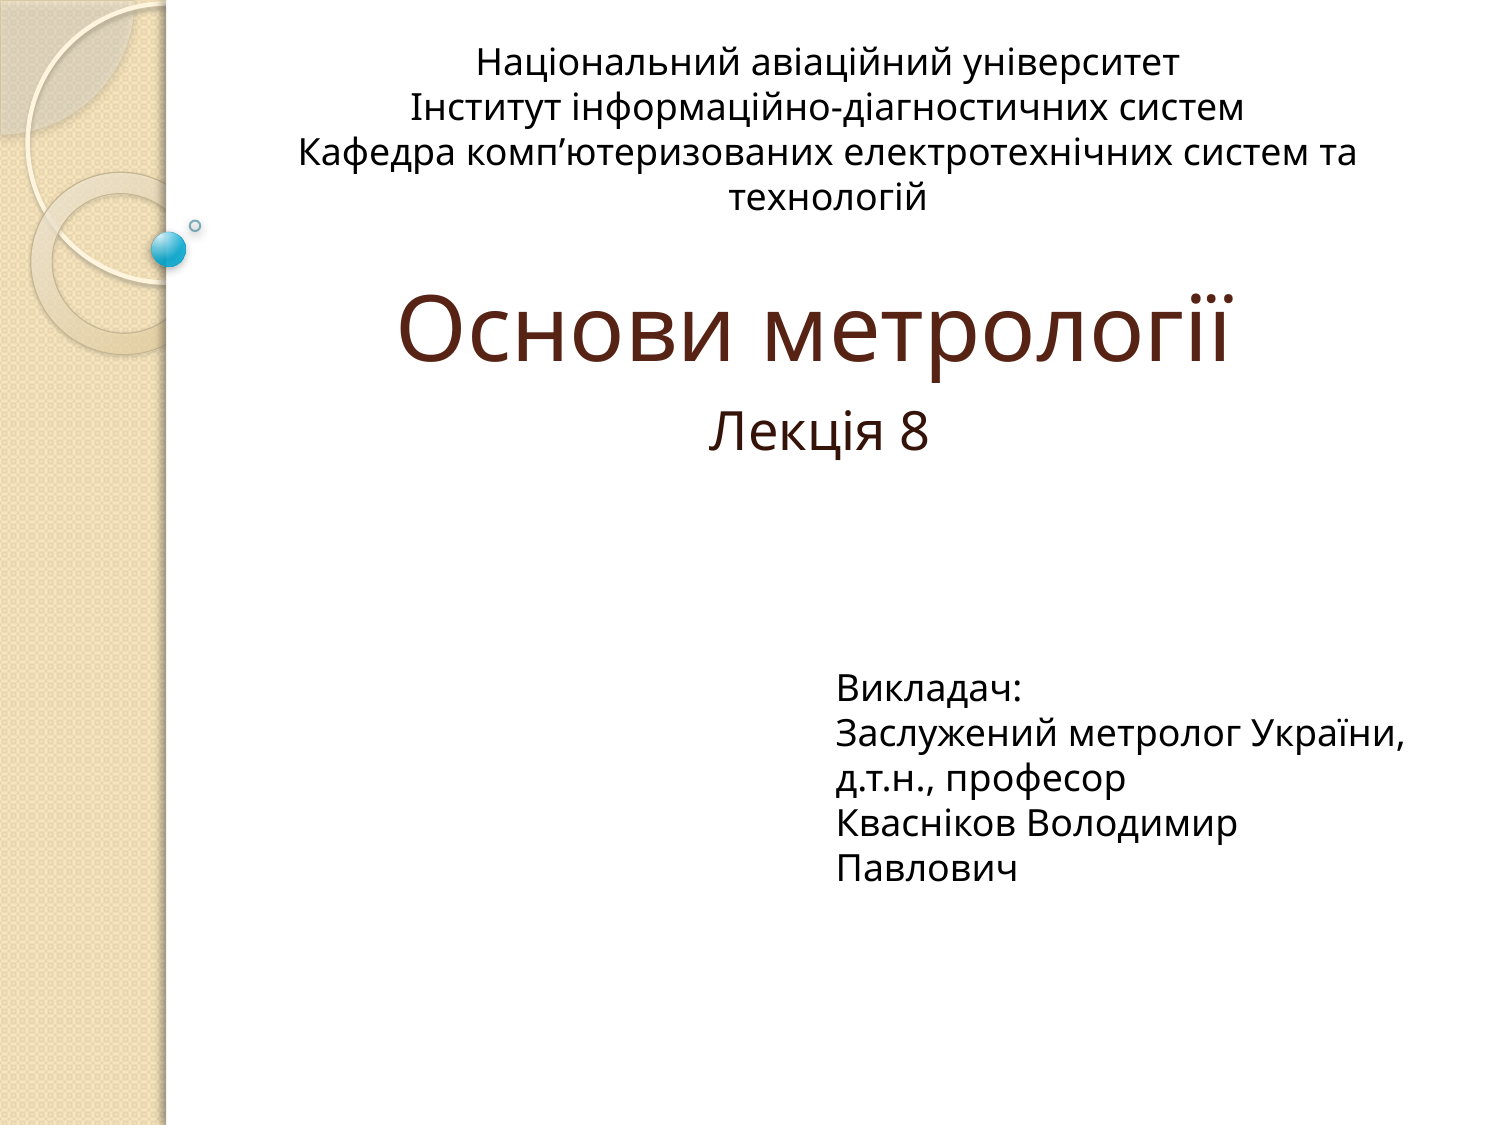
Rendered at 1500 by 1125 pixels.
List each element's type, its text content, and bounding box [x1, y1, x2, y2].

text_box Викладач: Заслужений метролог України, д.т.н., професор Квасніков Володимир Павлович [820, 656, 1422, 897]
subtitle Лекція 8 [206, 390, 1422, 504]
title Основи метрології [206, 252, 1422, 387]
text_box Національний авіаційний університет Інститут інформаційно-діагностичних систем Кафедра комп’ютеризованих електротехнічних систем та технологій [206, 30, 1450, 226]
